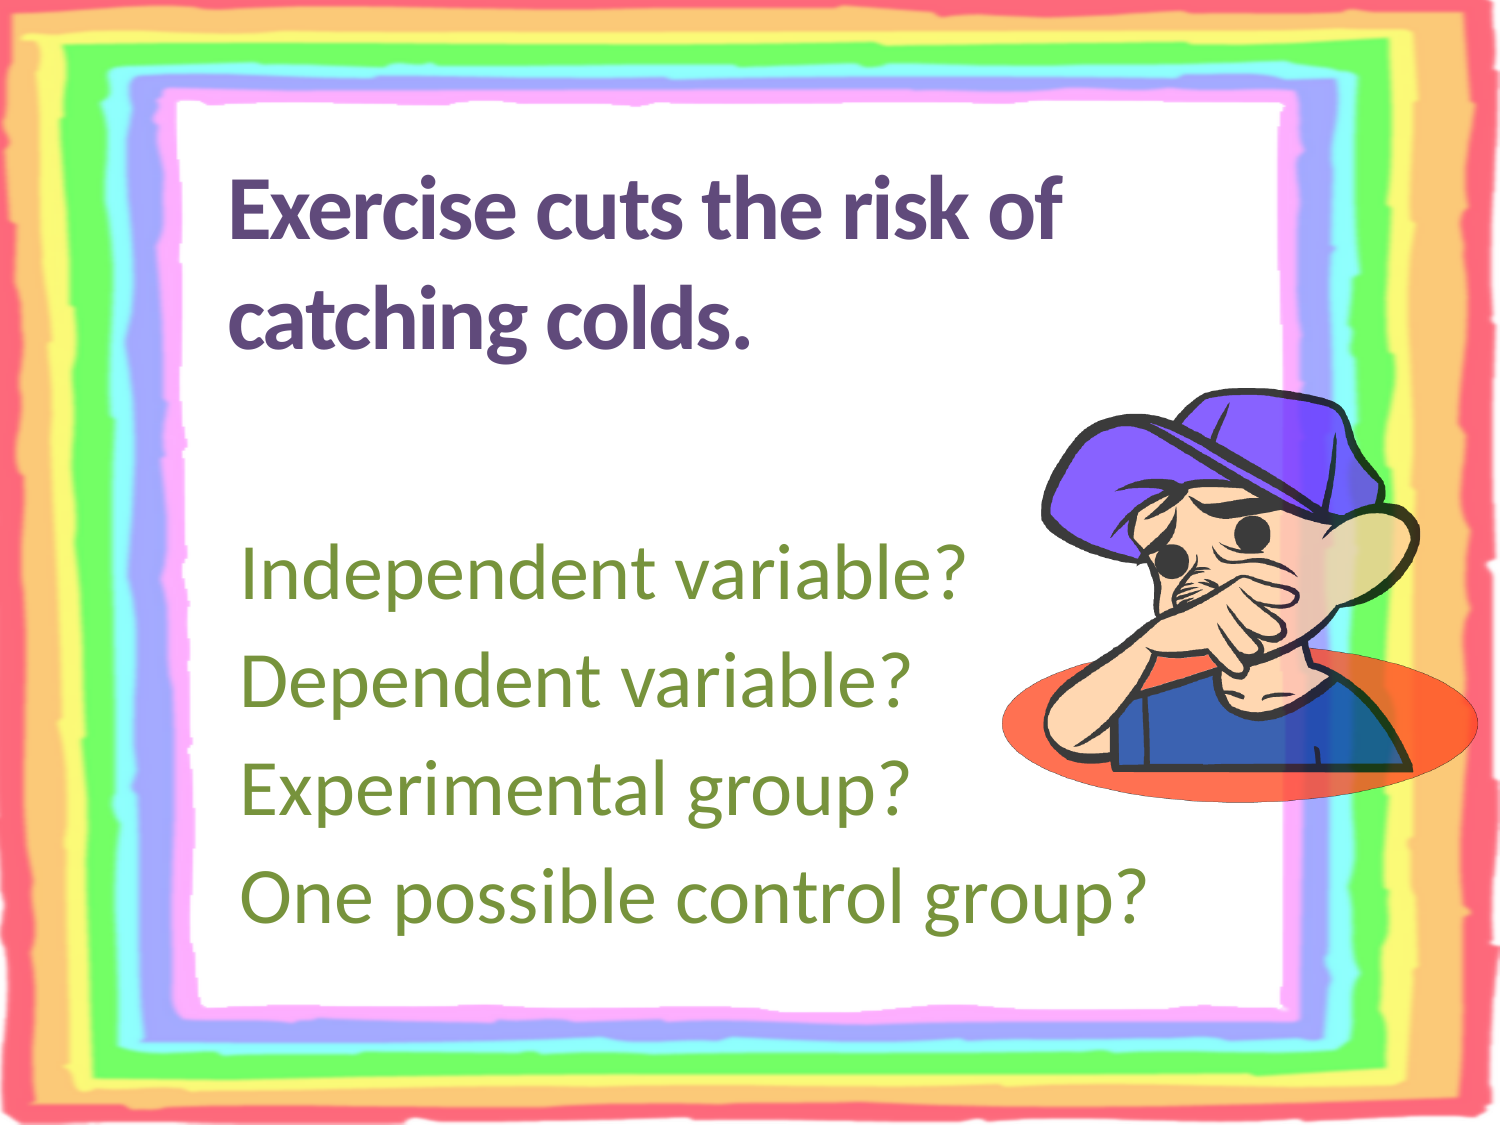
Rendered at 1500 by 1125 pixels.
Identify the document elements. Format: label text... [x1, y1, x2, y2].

list Independent variable? Dependent variable? Experimental group? One possible control group? [225, 512, 1500, 950]
title Exercise cuts the risk of catching colds. [212, 137, 1225, 375]
picture [0, 0, 1500, 1125]
